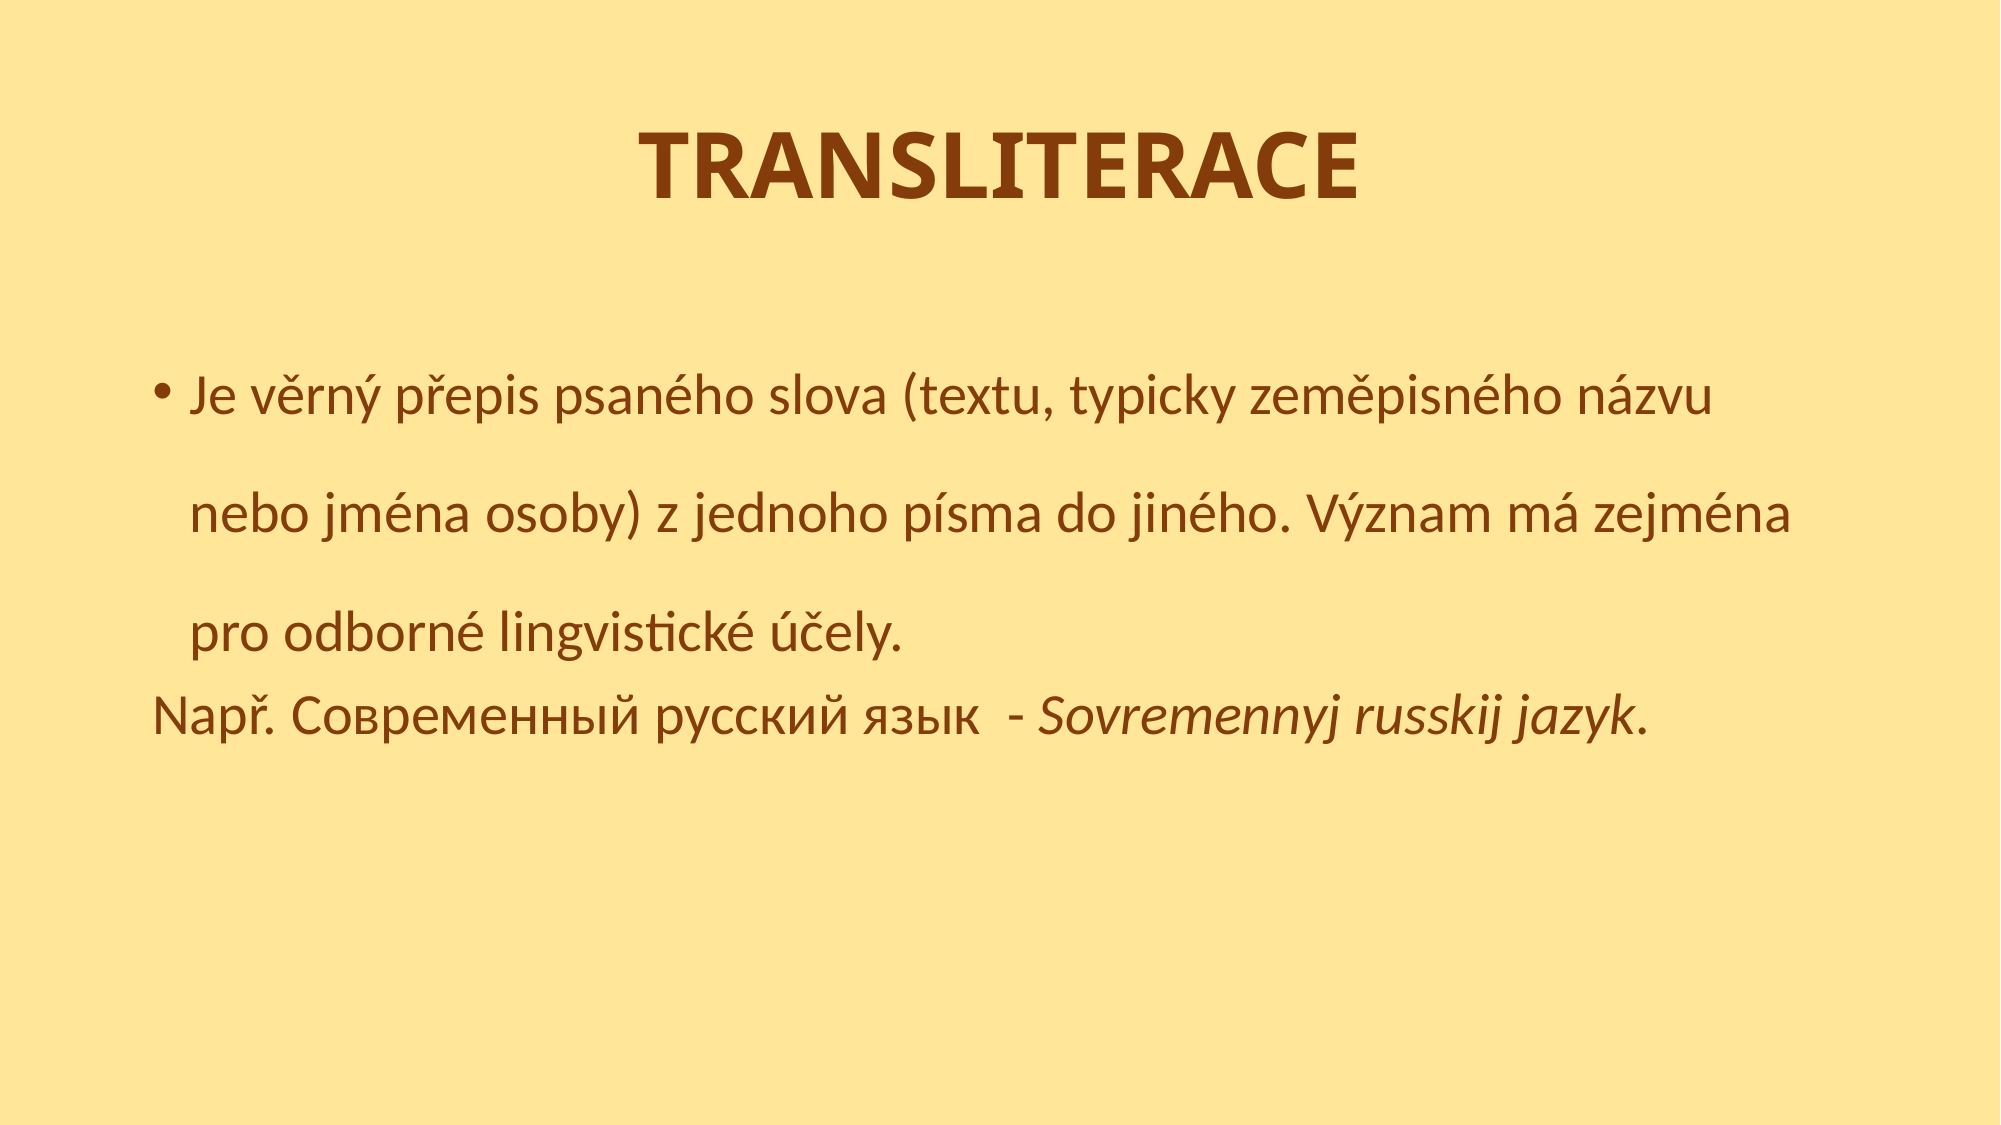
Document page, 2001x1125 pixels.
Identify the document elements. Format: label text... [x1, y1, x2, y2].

title TRANSLITERACE [137, 59, 1863, 278]
list Je věrný přepis psaného slova (textu, typicky zeměpisného názvu nebo jména osoby) z jednoho písma do jiného. Význam má zejména pro odborné lingvistické účely. Např. Современный русский язык - Sovremennyj russkij jazyk. [137, 299, 1863, 1014]
